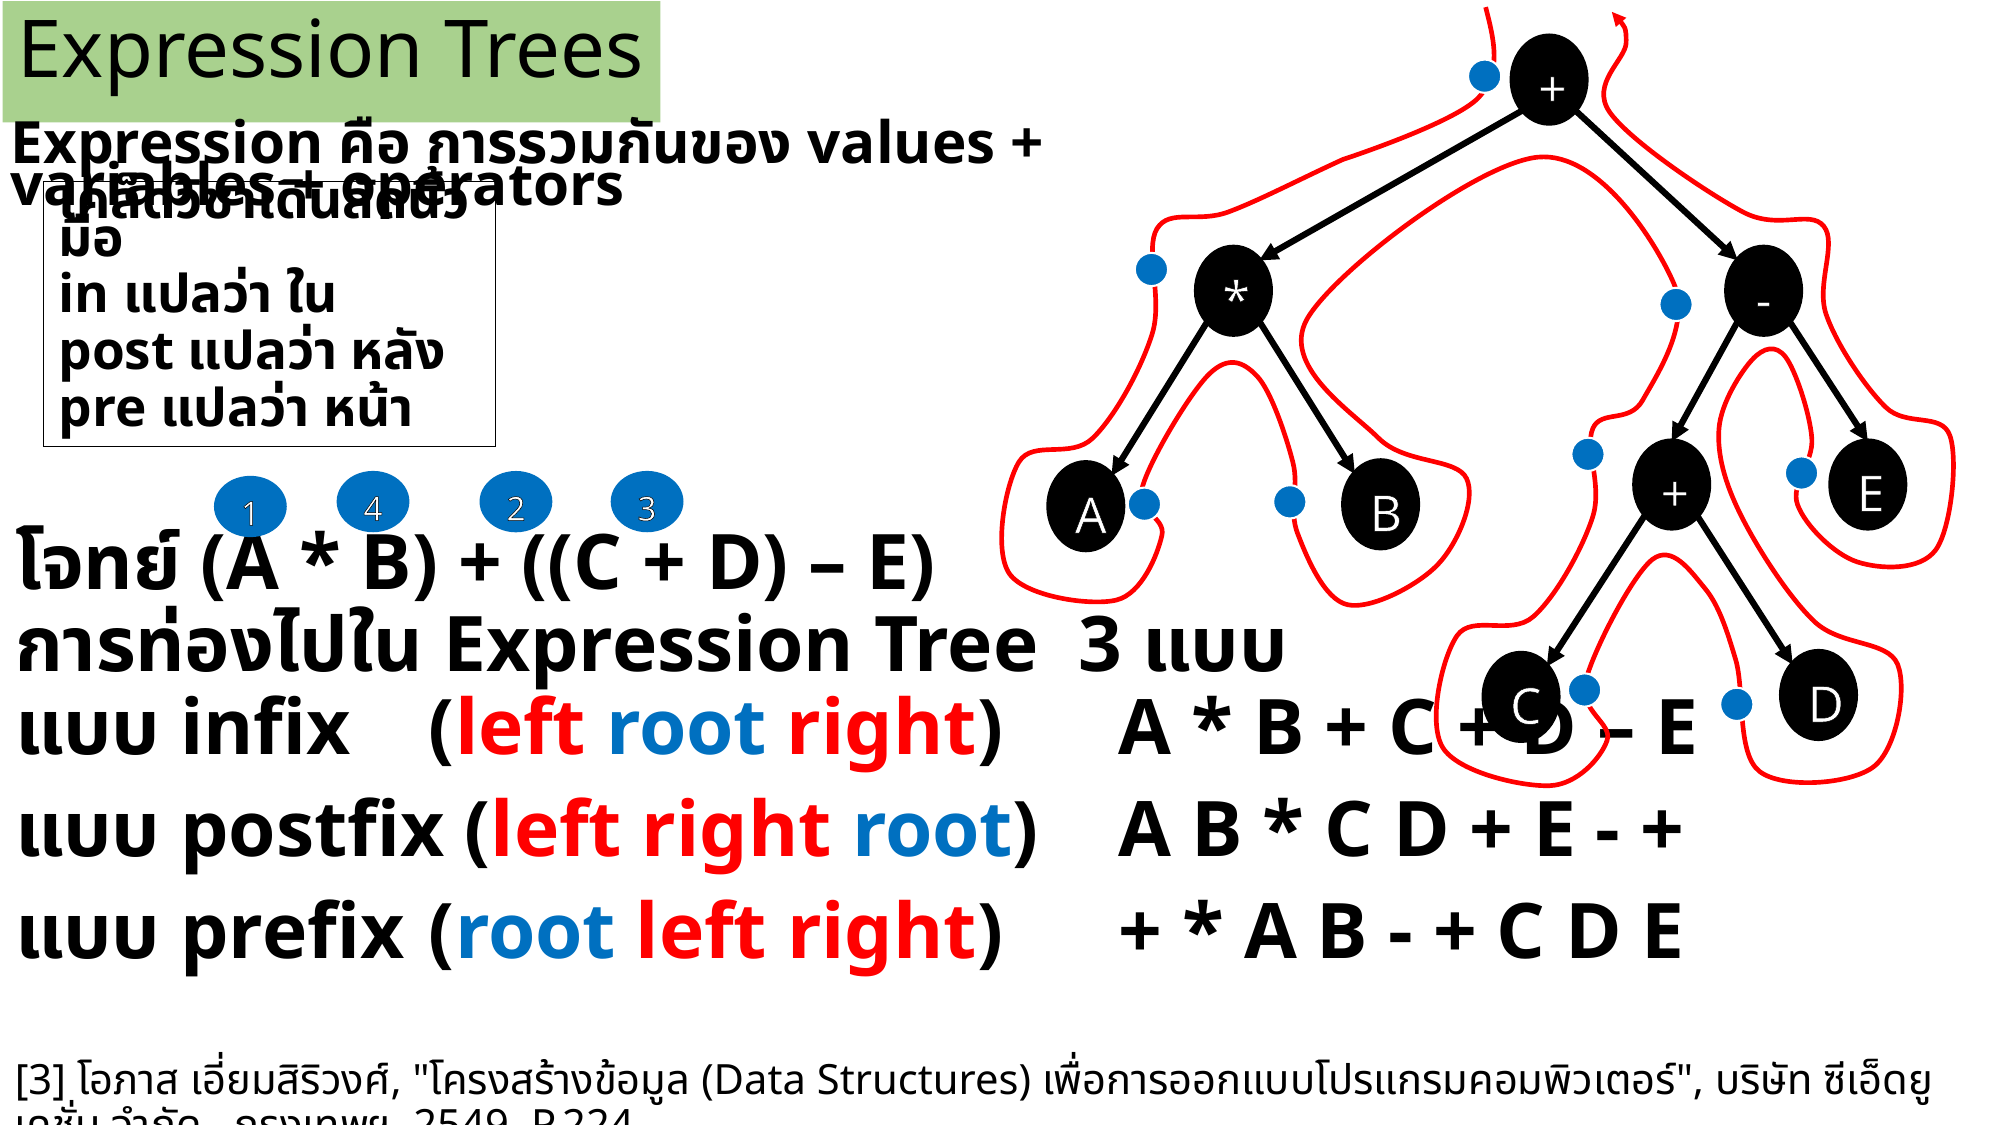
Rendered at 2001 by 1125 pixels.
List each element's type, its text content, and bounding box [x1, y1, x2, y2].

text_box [1671, 321, 1738, 442]
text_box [1574, 109, 1738, 261]
list โจทย์ (A * B) + ((C + D) – E) การท่องไปใน Expression Tree 3 แบบ แบบ infix (left root right) A * B + C + D – E แบบ postfix (left right root) A B * C D + E - + แบบ prefix (root left right) + * A B - + C D E [0, 515, 1725, 1000]
text_box [1795, 385, 1955, 568]
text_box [1696, 514, 1793, 665]
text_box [1111, 321, 1208, 476]
text_box [1735, 595, 1903, 784]
text_box 2 [478, 469, 554, 534]
text_box [1466, 58, 1503, 94]
text_box [1435, 601, 1609, 787]
text_box 1 [212, 474, 288, 539]
text_box 4 [335, 469, 411, 534]
text_box [1293, 415, 1471, 607]
text_box [1126, 486, 1163, 522]
text_box [1589, 341, 1742, 580]
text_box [1259, 321, 1355, 474]
text_box [1461, 6, 1628, 166]
title Expression Trees [2, 1, 661, 123]
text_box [1789, 321, 1868, 442]
text_box [1272, 484, 1308, 520]
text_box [1546, 514, 1646, 667]
text_box [1658, 286, 1694, 322]
text_box [1000, 414, 1164, 603]
text_box 3 [609, 469, 685, 534]
text_box [3] โอภาส เอี่ยมสิริวงศ์, "โครงสร้างข้อมูล (Data Structures) เพื่อการออกแบบโปรแกรมคอมพิวเตอร์", บริษัท ซีเอ็ดยูเคชั่น จำกัด., กรุงเทพฯ, 2549. P.224 [0, 1051, 2000, 1125]
text_box [1719, 686, 1755, 723]
text_box [1570, 436, 1606, 473]
text_box [1133, 251, 1170, 288]
text_box [1783, 455, 1820, 491]
text_box [1566, 672, 1603, 708]
text_box [1661, 208, 1830, 381]
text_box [1259, 109, 1524, 261]
text_box [1151, 197, 1363, 381]
text_box Expression คือ การรวมกันของ values + variables + operators [0, 126, 1232, 225]
text_box เคล็ดวิชาเดินลัดนิ้วมือ in แปลว่า ใน post แปลว่า หลัง pre แปลว่า หน้า [43, 225, 496, 447]
